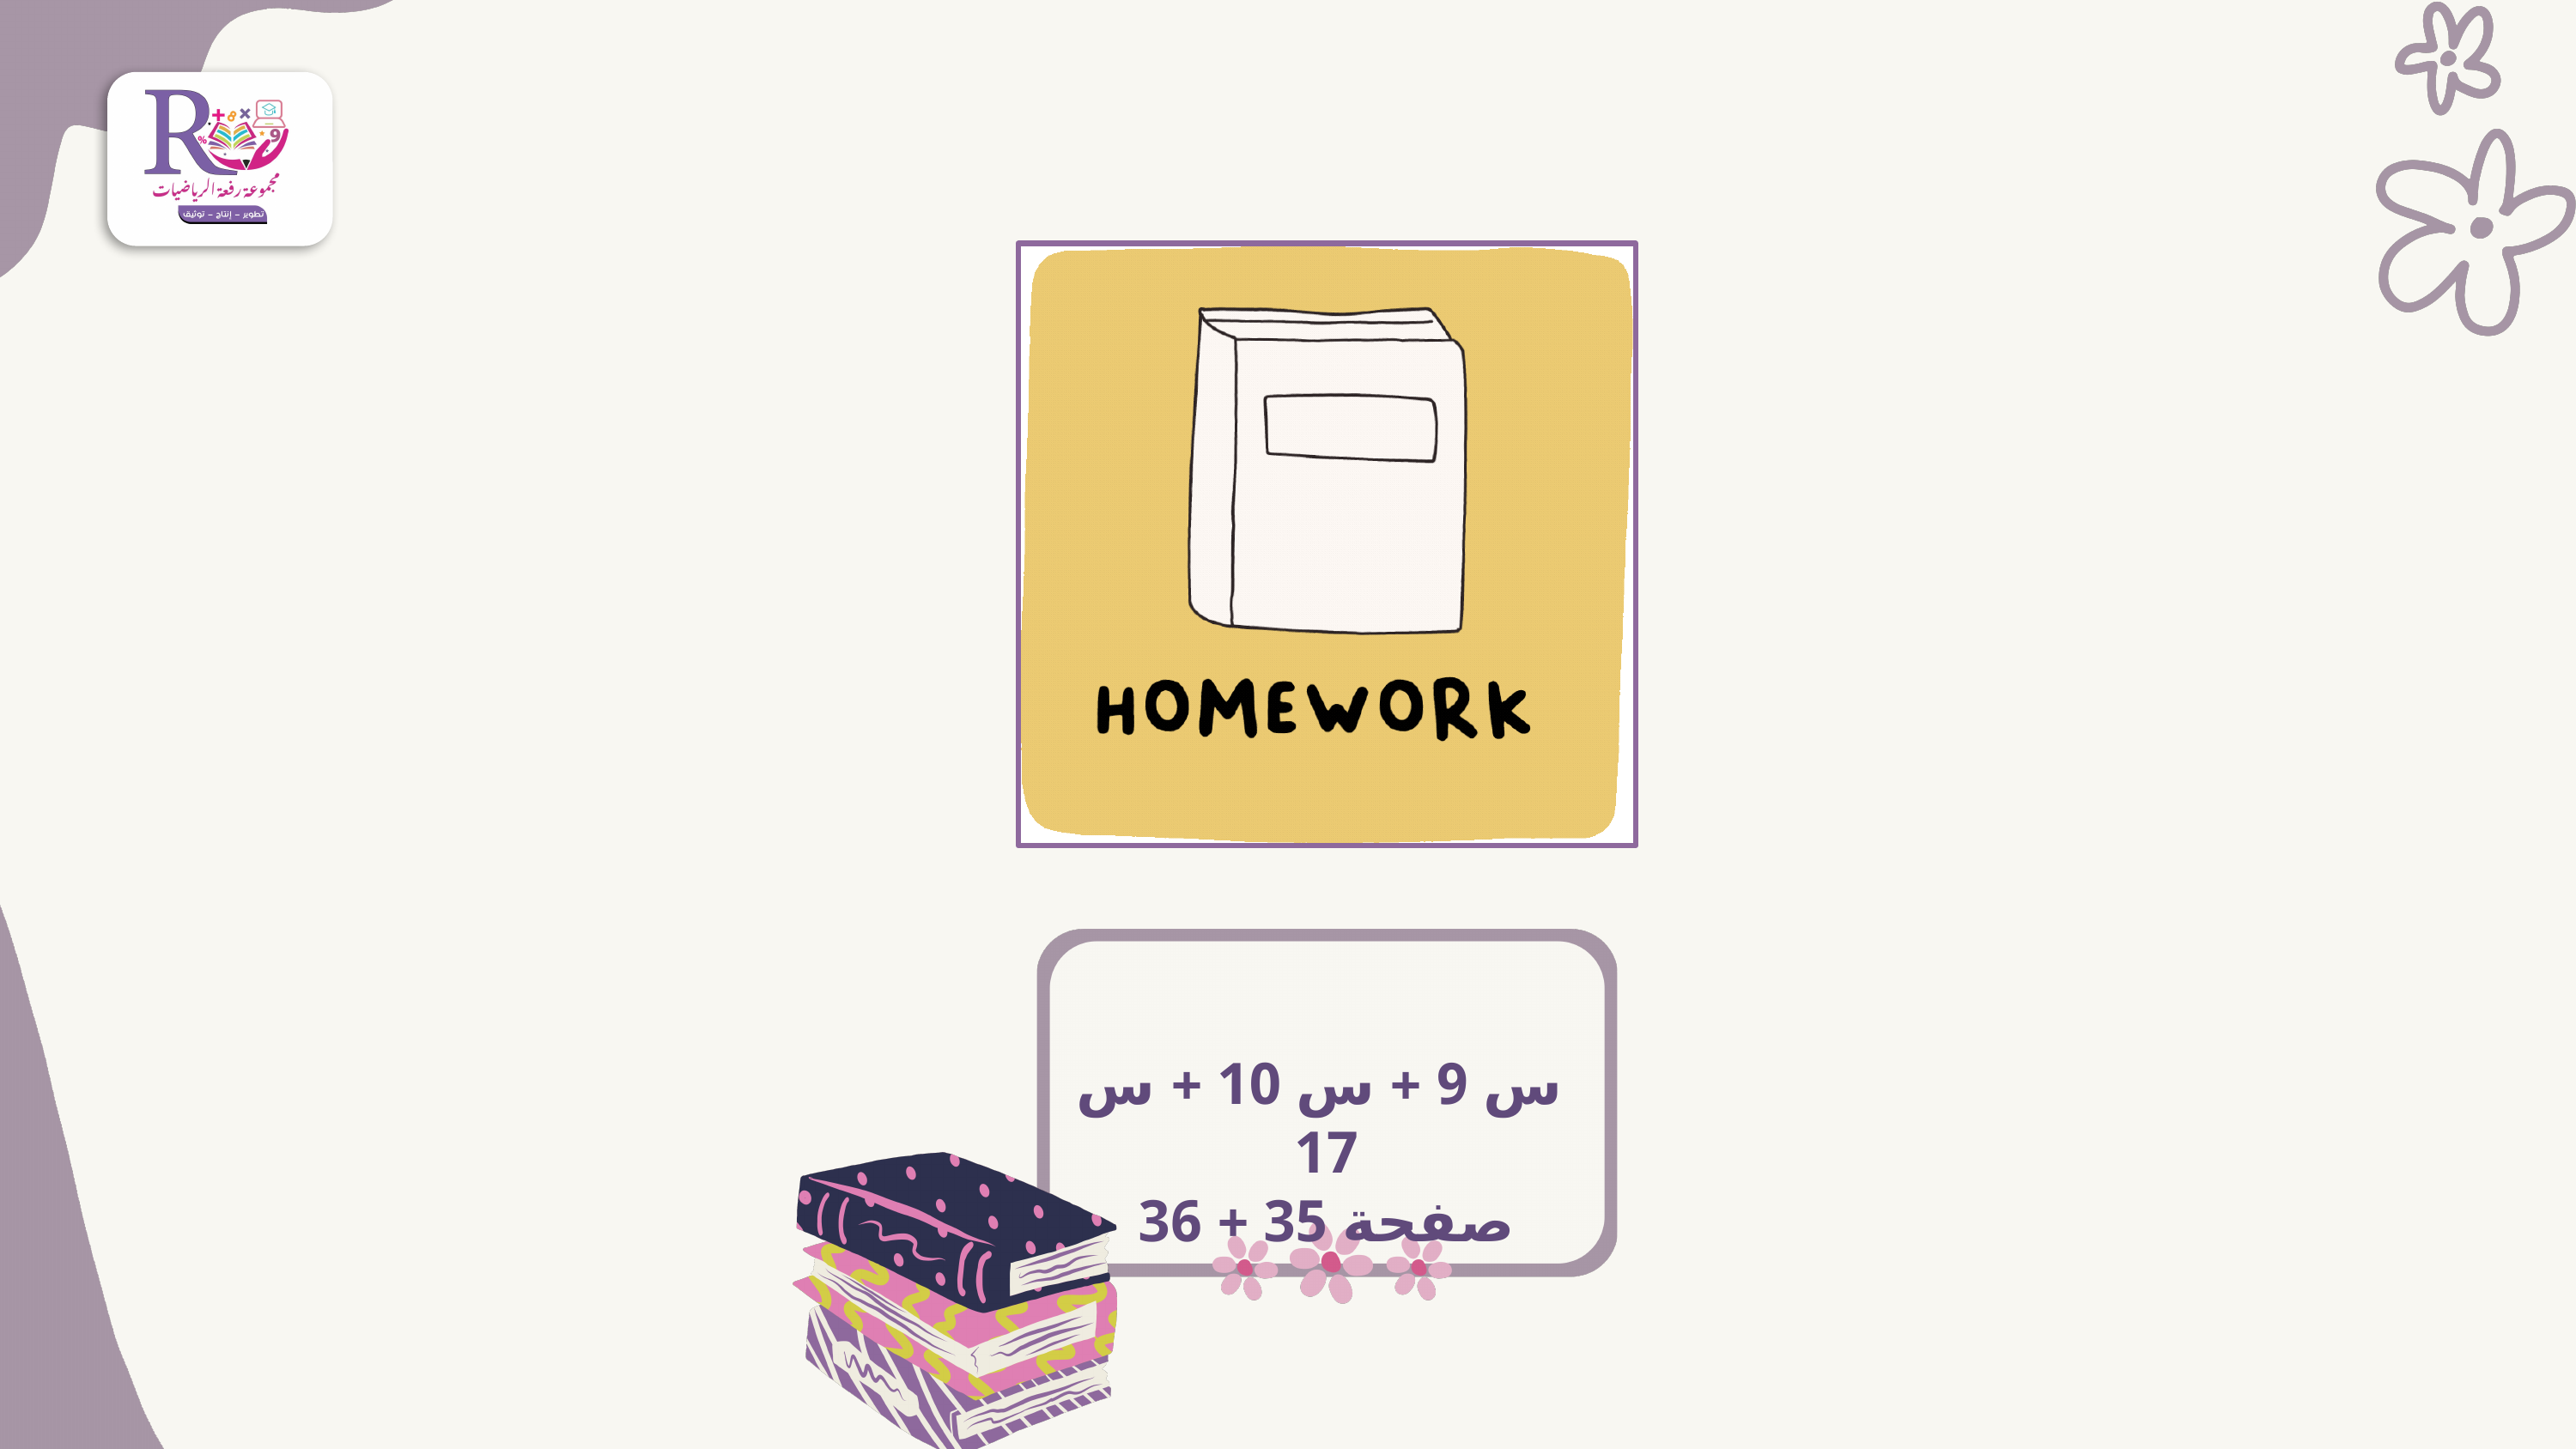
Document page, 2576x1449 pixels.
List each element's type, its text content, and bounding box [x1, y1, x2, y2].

text_box [0, 755, 349, 1449]
text_box [793, 1152, 1118, 1449]
picture [106, 71, 333, 246]
text_box [0, 0, 451, 310]
text_box س 9 + س 10 + س 17 صفحة 35 + 36 [1036, 1040, 1618, 1259]
text_box [1118, 1259, 1618, 1304]
text_box [2373, 0, 2576, 339]
text_box [1036, 929, 1618, 1040]
picture [1020, 246, 1634, 844]
